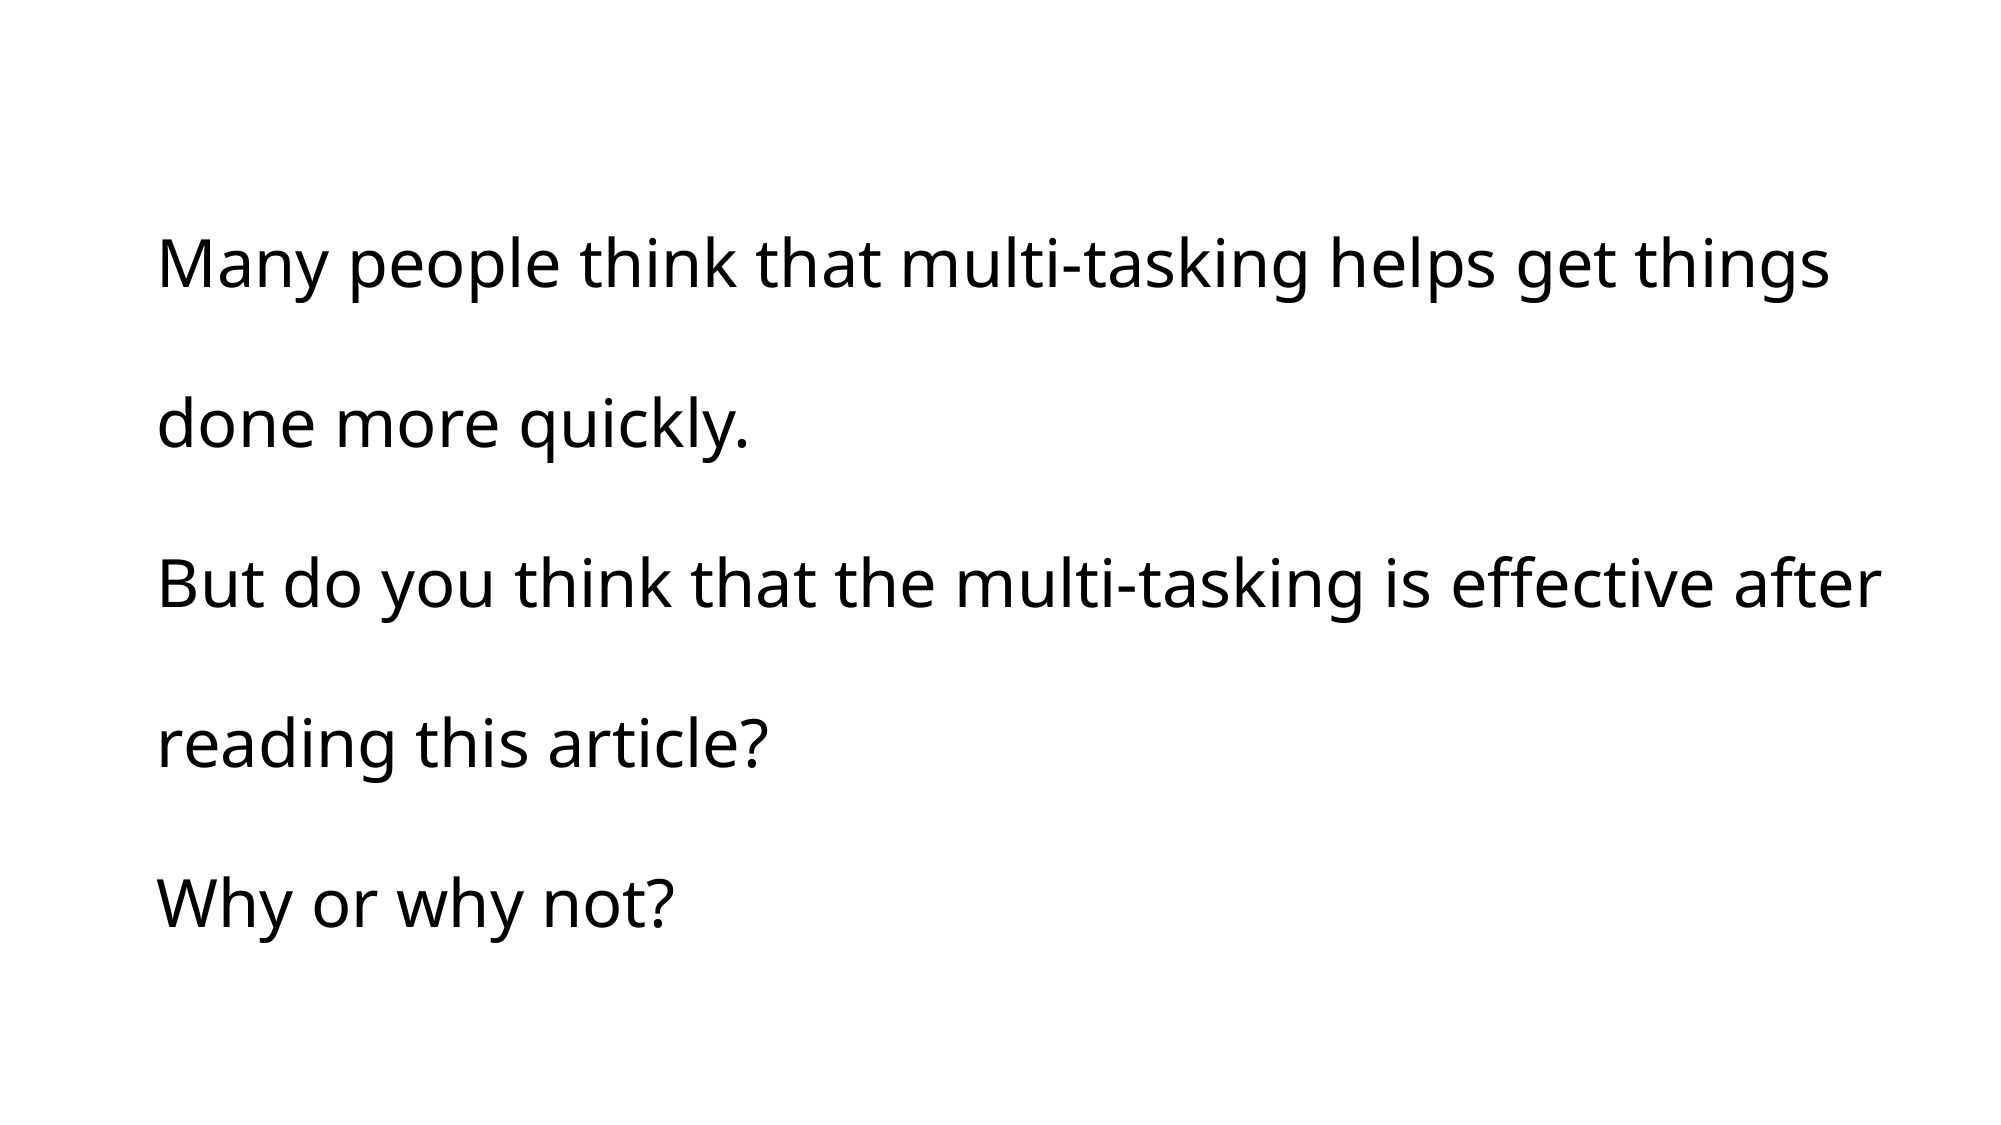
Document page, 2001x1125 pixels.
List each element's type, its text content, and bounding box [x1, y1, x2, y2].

text_box Many people think that multi-tasking helps get things done more quickly. But do you think that the multi-tasking is effective after reading this article? Why or why not? [142, 88, 1905, 993]
